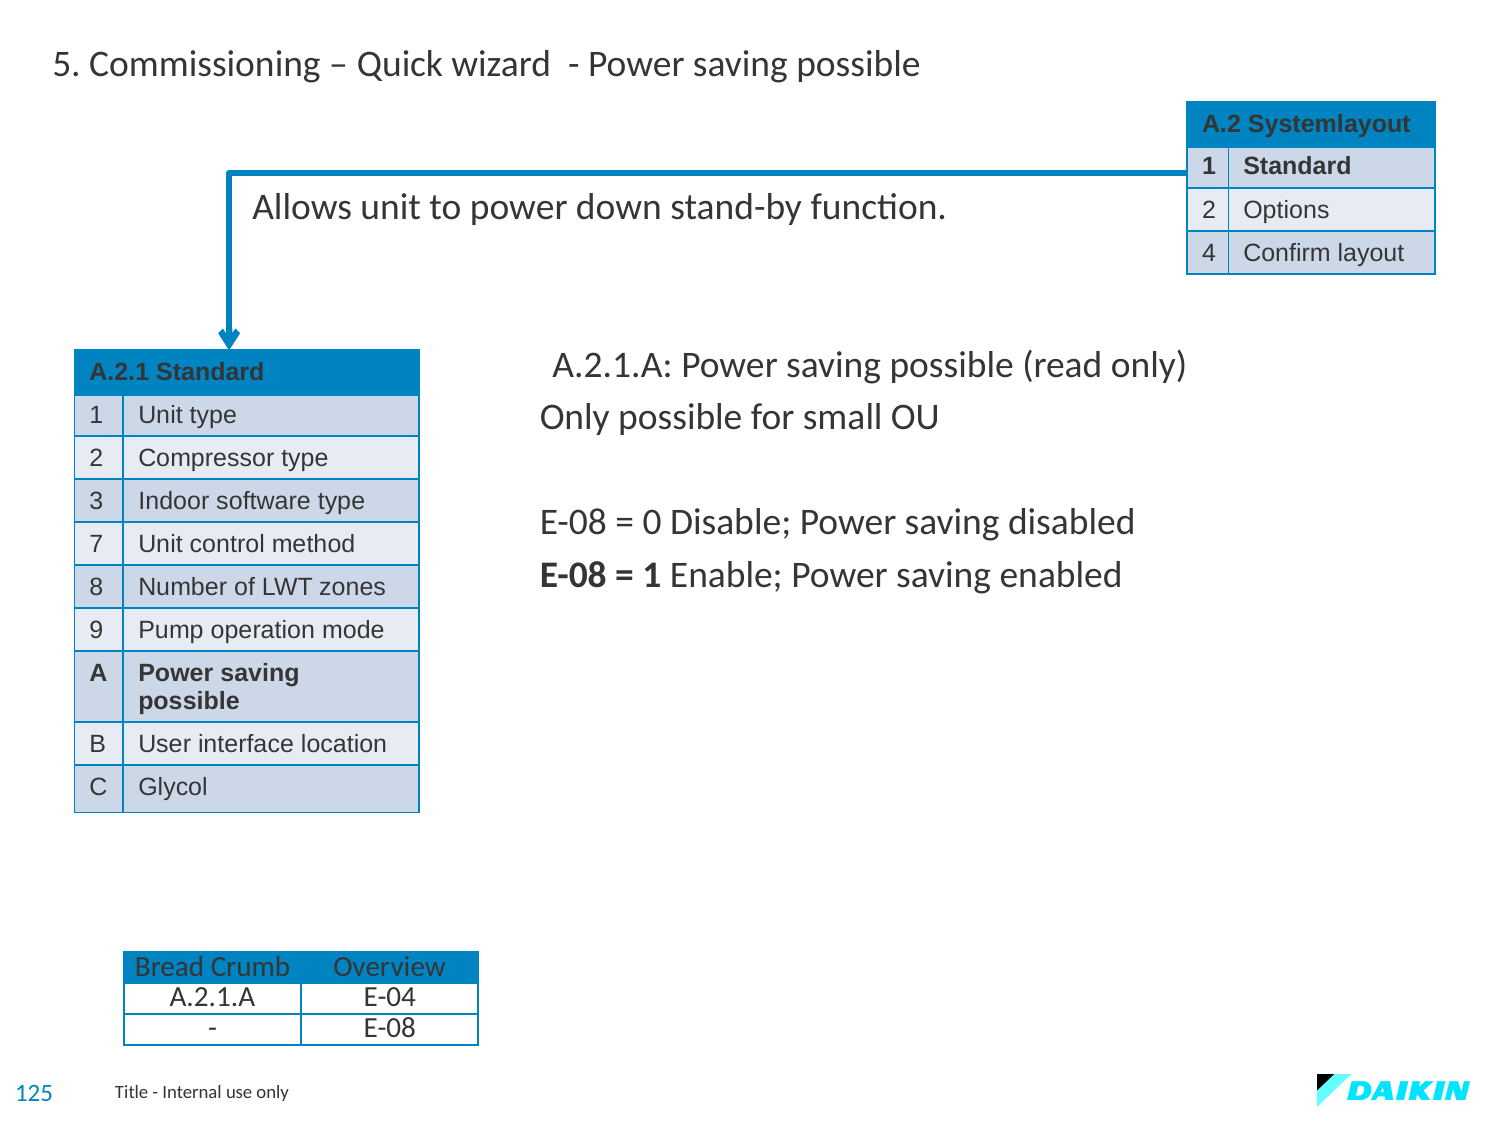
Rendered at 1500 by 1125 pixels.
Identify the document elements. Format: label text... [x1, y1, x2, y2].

table_cell A.2.1.A [125, 984, 300, 1013]
table_cell User interface location [124, 723, 418, 764]
table_cell B [75, 723, 122, 764]
table_cell Compressor type [124, 437, 418, 478]
table_cell Confirm layout [1229, 232, 1434, 273]
table_cell C [75, 766, 122, 812]
table_cell 1 [1188, 148, 1228, 187]
table_cell Glycol [124, 766, 418, 812]
table_cell Pump operation mode [124, 609, 418, 650]
table_cell Number of LWT zones [124, 566, 418, 607]
table_header Bread Crumb [125, 953, 300, 982]
table_cell 9 [75, 609, 122, 650]
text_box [228, 172, 1188, 351]
table_header A.2.1 Standard [75, 351, 418, 390]
table_cell 2 [1192, 189, 1228, 230]
picture [1317, 1074, 1470, 1107]
table_cell Unit control method [124, 523, 418, 564]
table_cell 4 [1192, 232, 1228, 273]
table_cell Options [1229, 189, 1434, 230]
table_cell 1 [75, 396, 122, 435]
table_cell E-04 [302, 984, 477, 1013]
table_cell 3 [75, 480, 122, 521]
table_cell Indoor software type [124, 480, 418, 521]
table_cell Power saving possible [124, 652, 418, 721]
table_cell A [75, 652, 122, 721]
table_cell Standard [1229, 148, 1434, 187]
table_header Overview [302, 953, 477, 982]
footer Title - Internal use only [100, 1061, 575, 1122]
table_cell 2 [75, 437, 122, 478]
list Allows unit to power down stand-by function. A.2.1.A: Power saving possible (read only) Only possible for small OU E-08 = 0 Disable; Power saving disabled E-08 = 1 Enable; Power saving enabled [225, 275, 1275, 975]
table_cell E-08 [302, 1015, 477, 1044]
table_header A.2 Systemlayout [1188, 103, 1434, 142]
slide_number 125 [0, 1050, 100, 1125]
list 5. Commissioning – Quick wizard - Power saving possible [37, 31, 1459, 130]
table_cell - [125, 1015, 300, 1044]
table_cell 8 [75, 566, 122, 607]
table_cell Unit type [124, 396, 418, 435]
table_cell 7 [75, 523, 122, 564]
